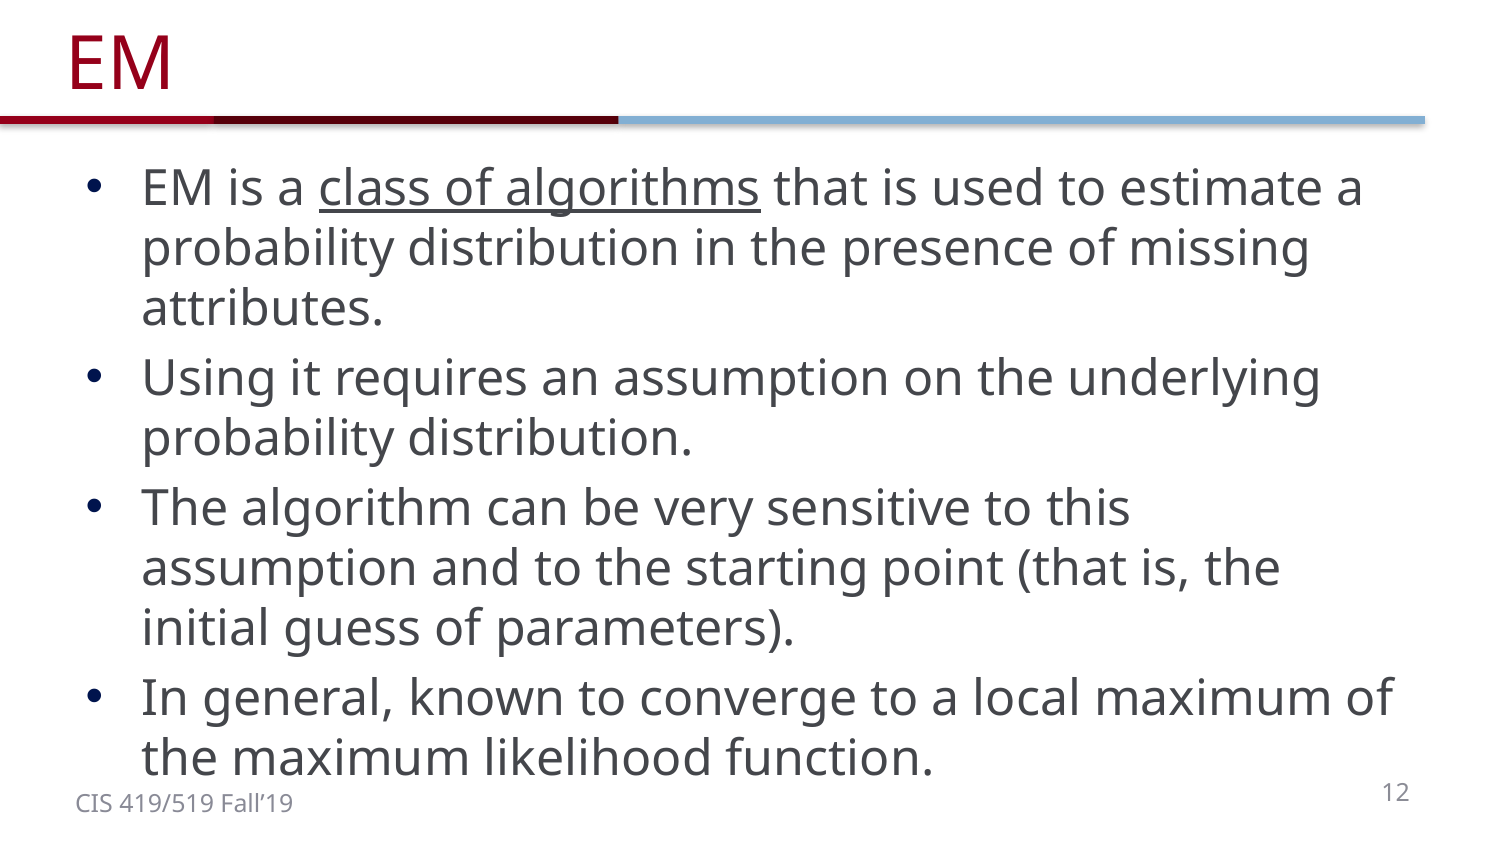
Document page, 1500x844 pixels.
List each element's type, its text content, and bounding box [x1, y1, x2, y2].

slide_number 12 [1074, 770, 1425, 816]
title EM [50, 2, 1401, 117]
list EM is a class of algorithms that is used to estimate a probability distribution in the presence of missing attributes. Using it requires an assumption on the underlying probability distribution. The algorithm can be very sensitive to this assumption and to the starting point (that is, the initial guess of parameters). In general, known to converge to a local maximum of the maximum likelihood function. [70, 148, 1421, 754]
